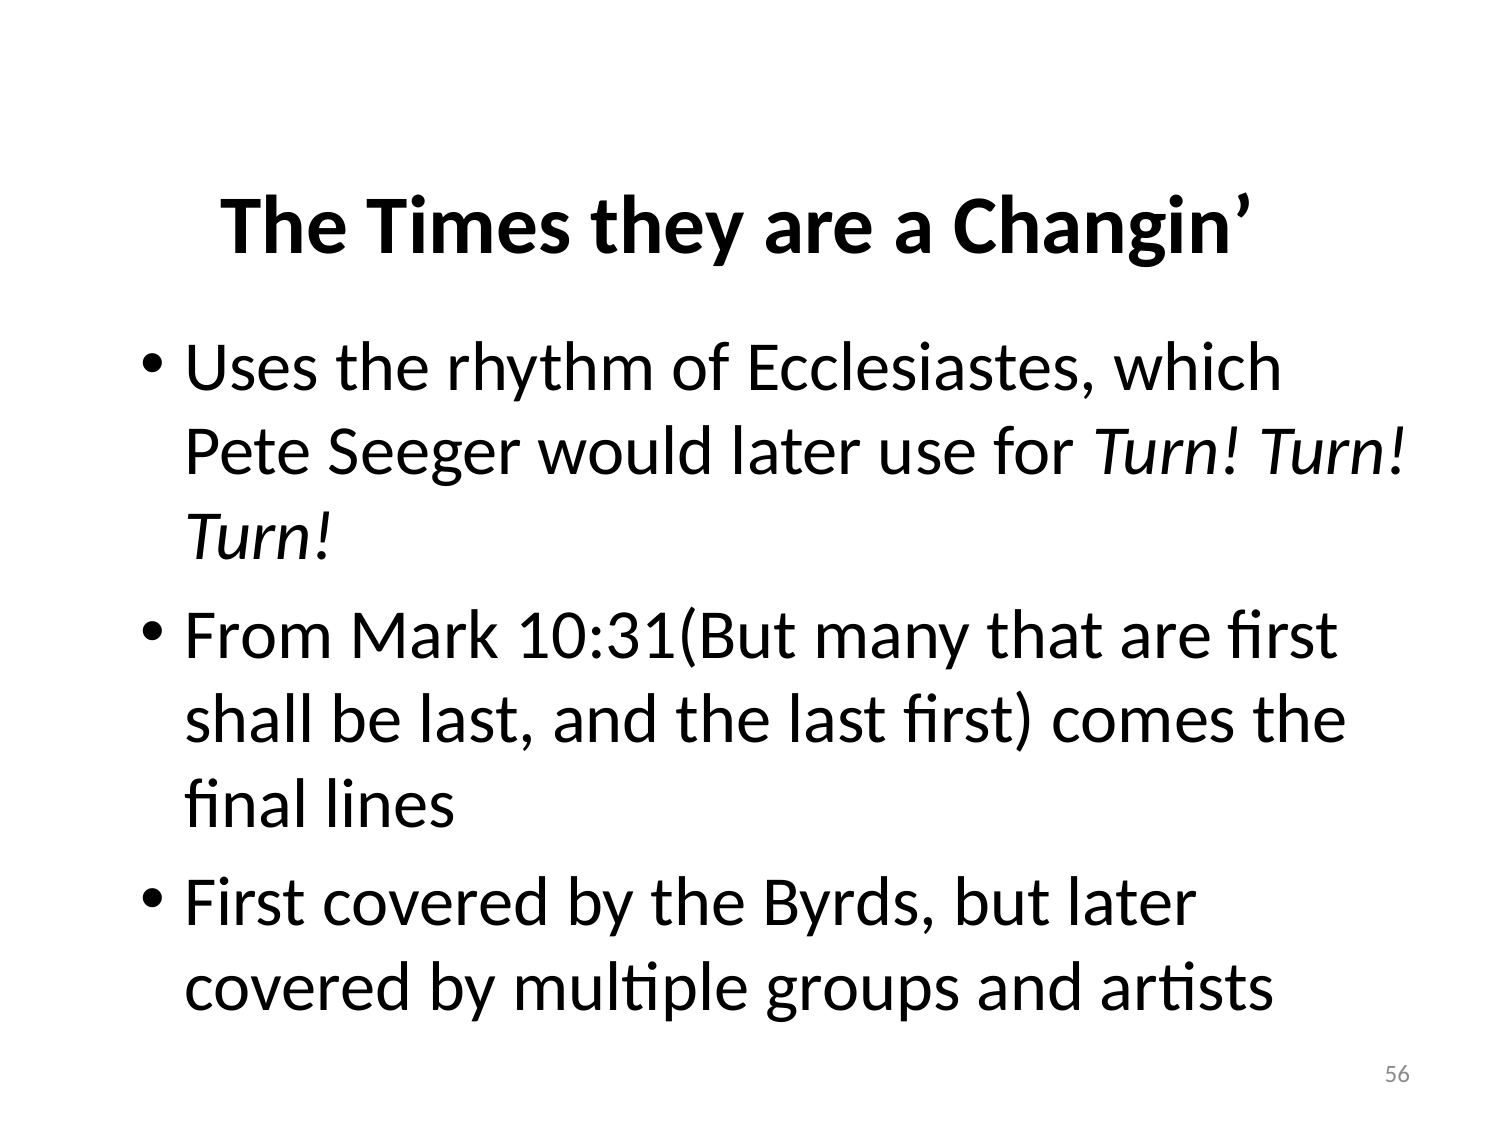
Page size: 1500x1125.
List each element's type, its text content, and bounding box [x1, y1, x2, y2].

slide_number 56 [1074, 1042, 1425, 1103]
list Uses the rhythm of Ecclesiastes, which Pete Seeger would later use for Turn! Turn! Turn! From Mark 10:31(But many that are first shall be last, and the last first) comes the final lines First covered by the Byrds, but later covered by multiple groups and artists [125, 312, 1438, 1038]
title The Times they are a Changin’ [99, 99, 1375, 342]
